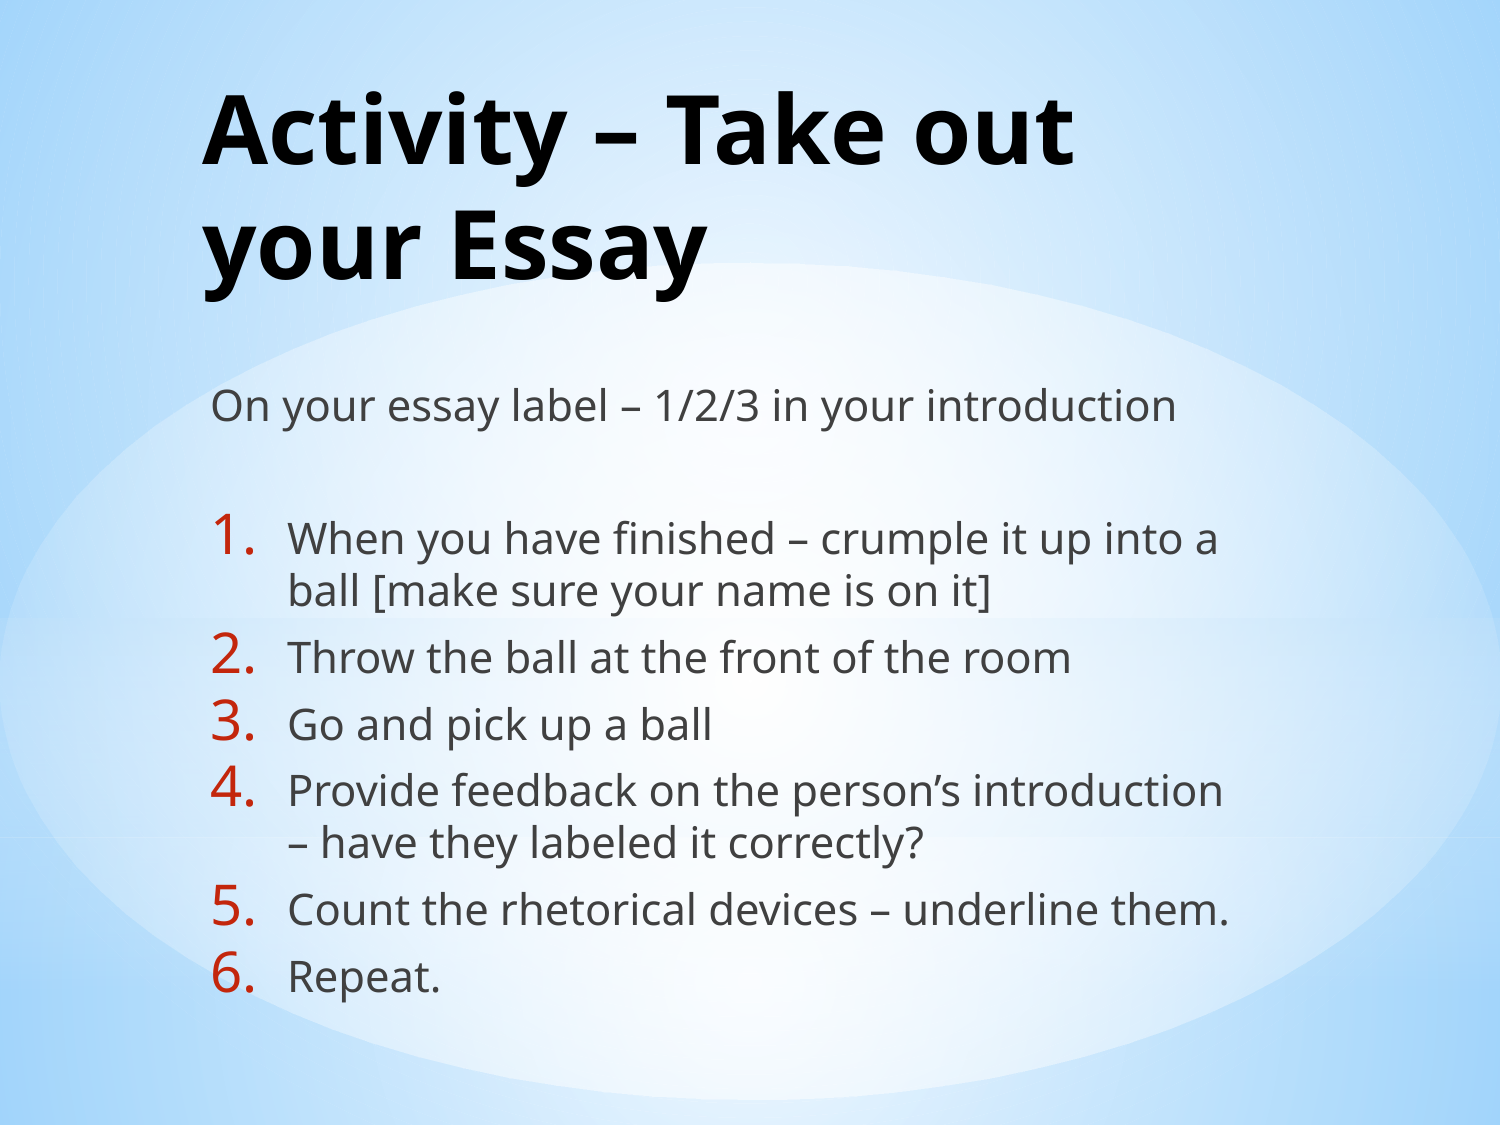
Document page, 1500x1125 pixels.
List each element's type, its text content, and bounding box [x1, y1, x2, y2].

title Activity – Take out your Essay [187, 60, 1256, 308]
list On your essay label – 1/2/3 in your introduction When you have finished – crumple it up into a ball [make sure your name is on it] Throw the ball at the front of the room Go and pick up a ball Provide feedback on the person’s introduction – have they labeled it correctly? Count the rhetorical devices – underline them. Repeat. [187, 369, 1256, 1021]
